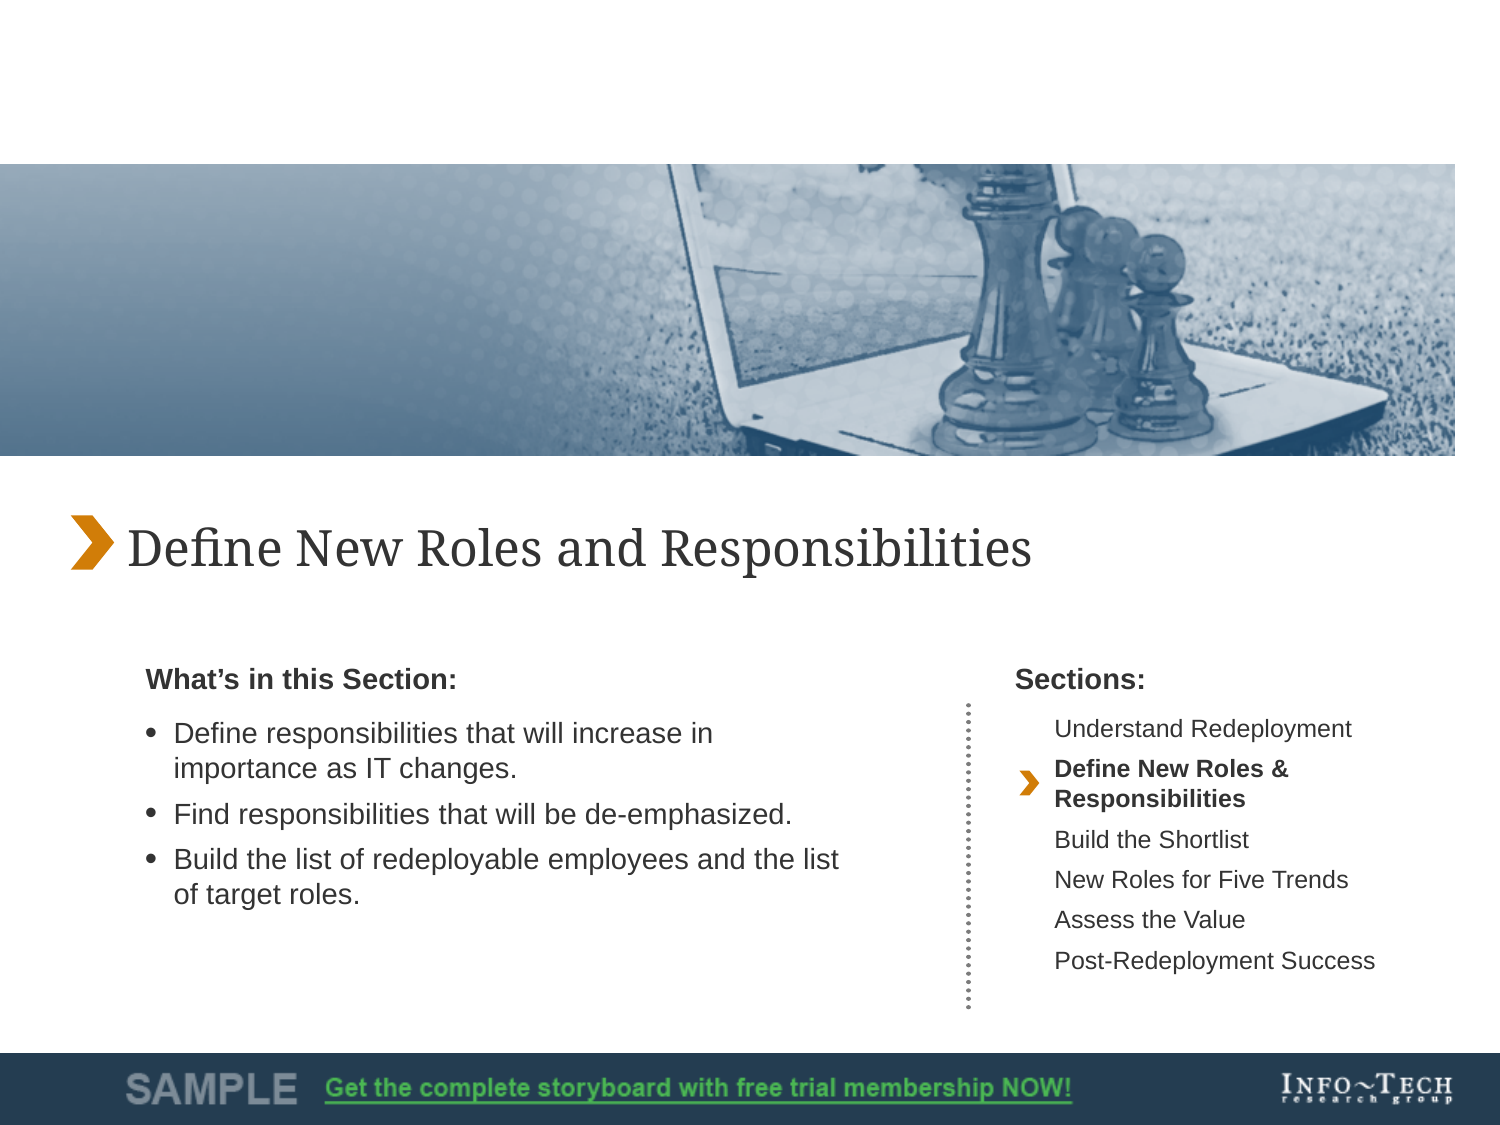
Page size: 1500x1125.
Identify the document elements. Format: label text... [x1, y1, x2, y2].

picture [0, 1052, 1500, 1125]
list Understand Redeployment Define New Roles & Responsibilities Build the Shortlist New Roles for Five Trends Assess the Value Post-Redeployment Success [1039, 704, 1429, 1024]
list Define responsibilities that will increase in importance as IT changes. Find responsibilities that will be de-emphasized. Build the list of redeployable employees and the list of target roles. [129, 707, 858, 1021]
picture [0, 164, 1455, 456]
text_box [68, 513, 112, 572]
list Define New Roles and Responsibilities [112, 501, 1336, 611]
text_box [1017, 768, 1039, 798]
